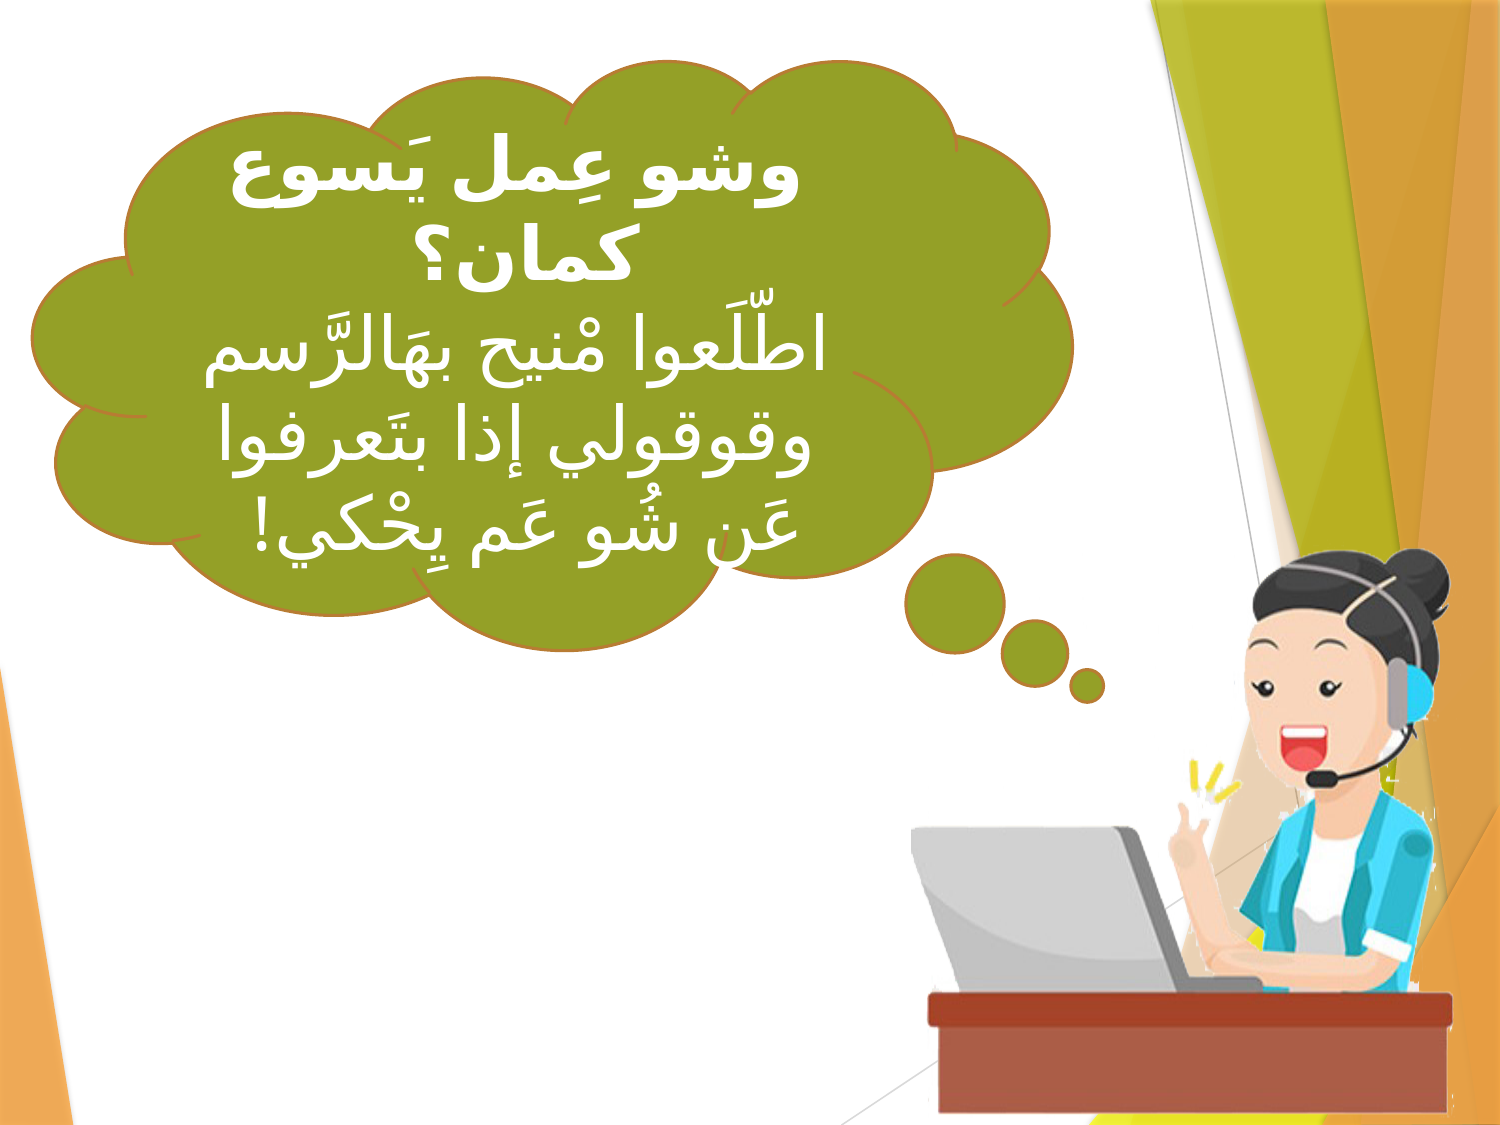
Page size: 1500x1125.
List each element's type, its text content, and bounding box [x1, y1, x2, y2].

picture [910, 524, 1500, 1125]
text_box وشو عِمل يَسوع كمان؟ اطّلَعوا مْنيح بهَالرَّسم وقوقولي إذا بتَعرفوا عَن شُو عَم يِحْكي! [30, 59, 1075, 653]
